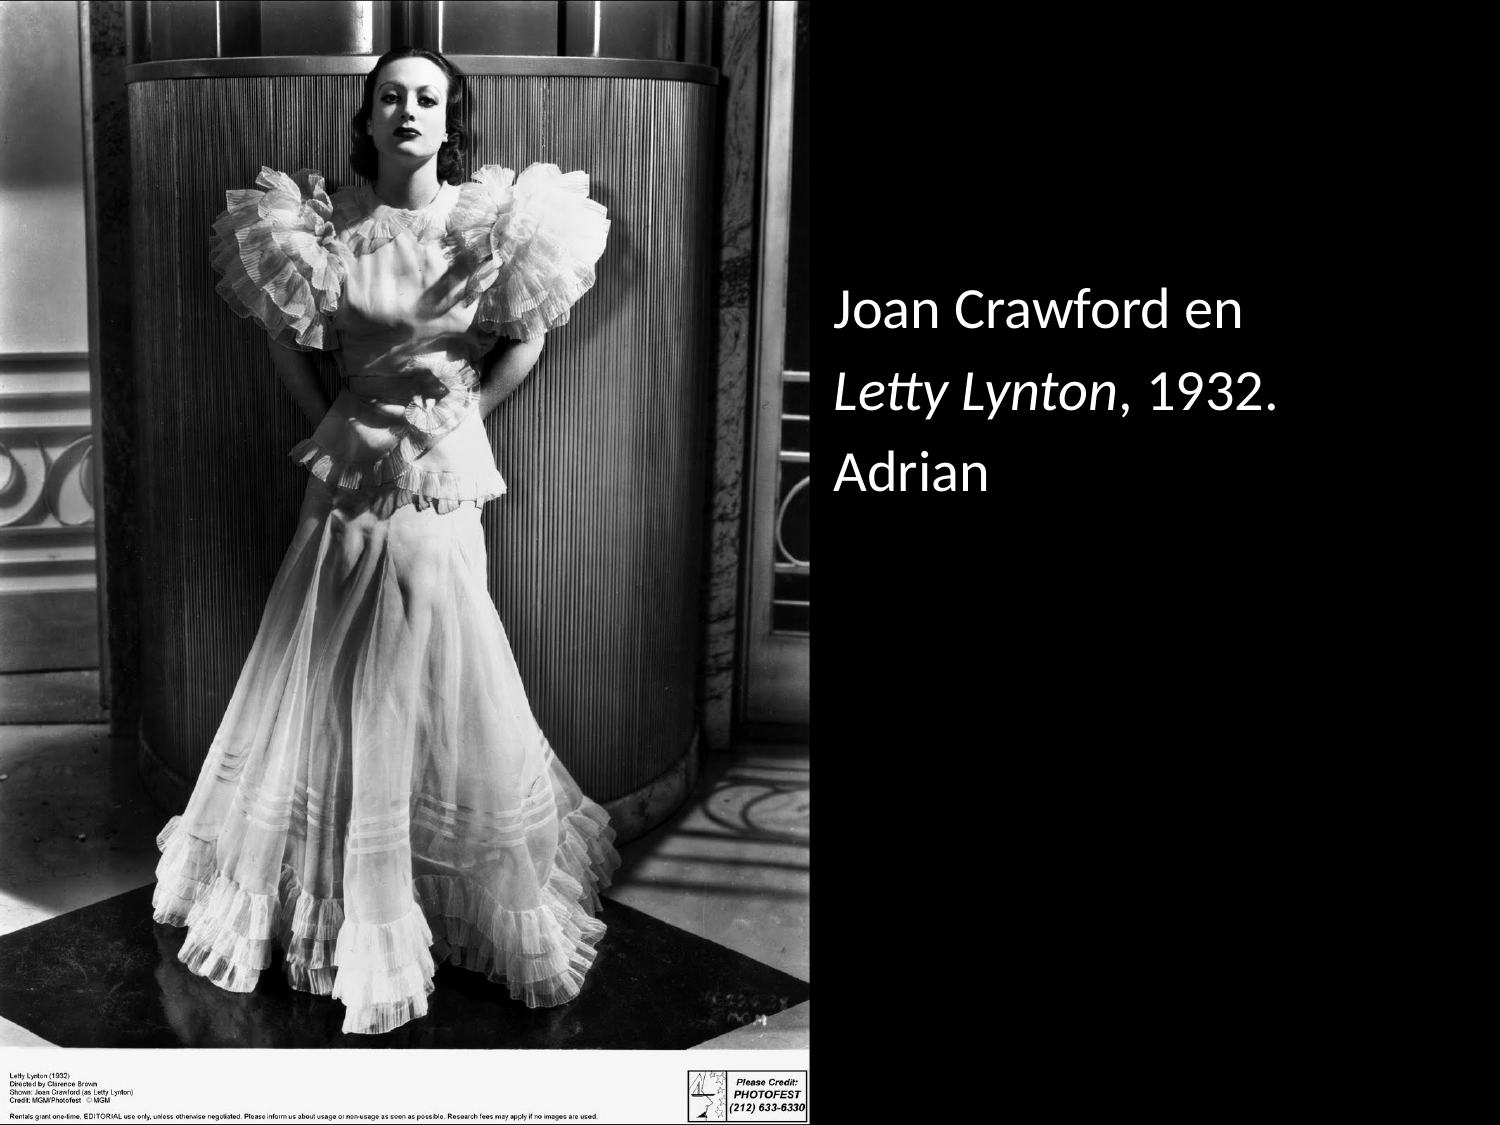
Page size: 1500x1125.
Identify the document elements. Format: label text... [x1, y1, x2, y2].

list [0, 0, 811, 1125]
list Joan Crawford en Letty Lynton, 1932. Adrian [815, 262, 1425, 1005]
